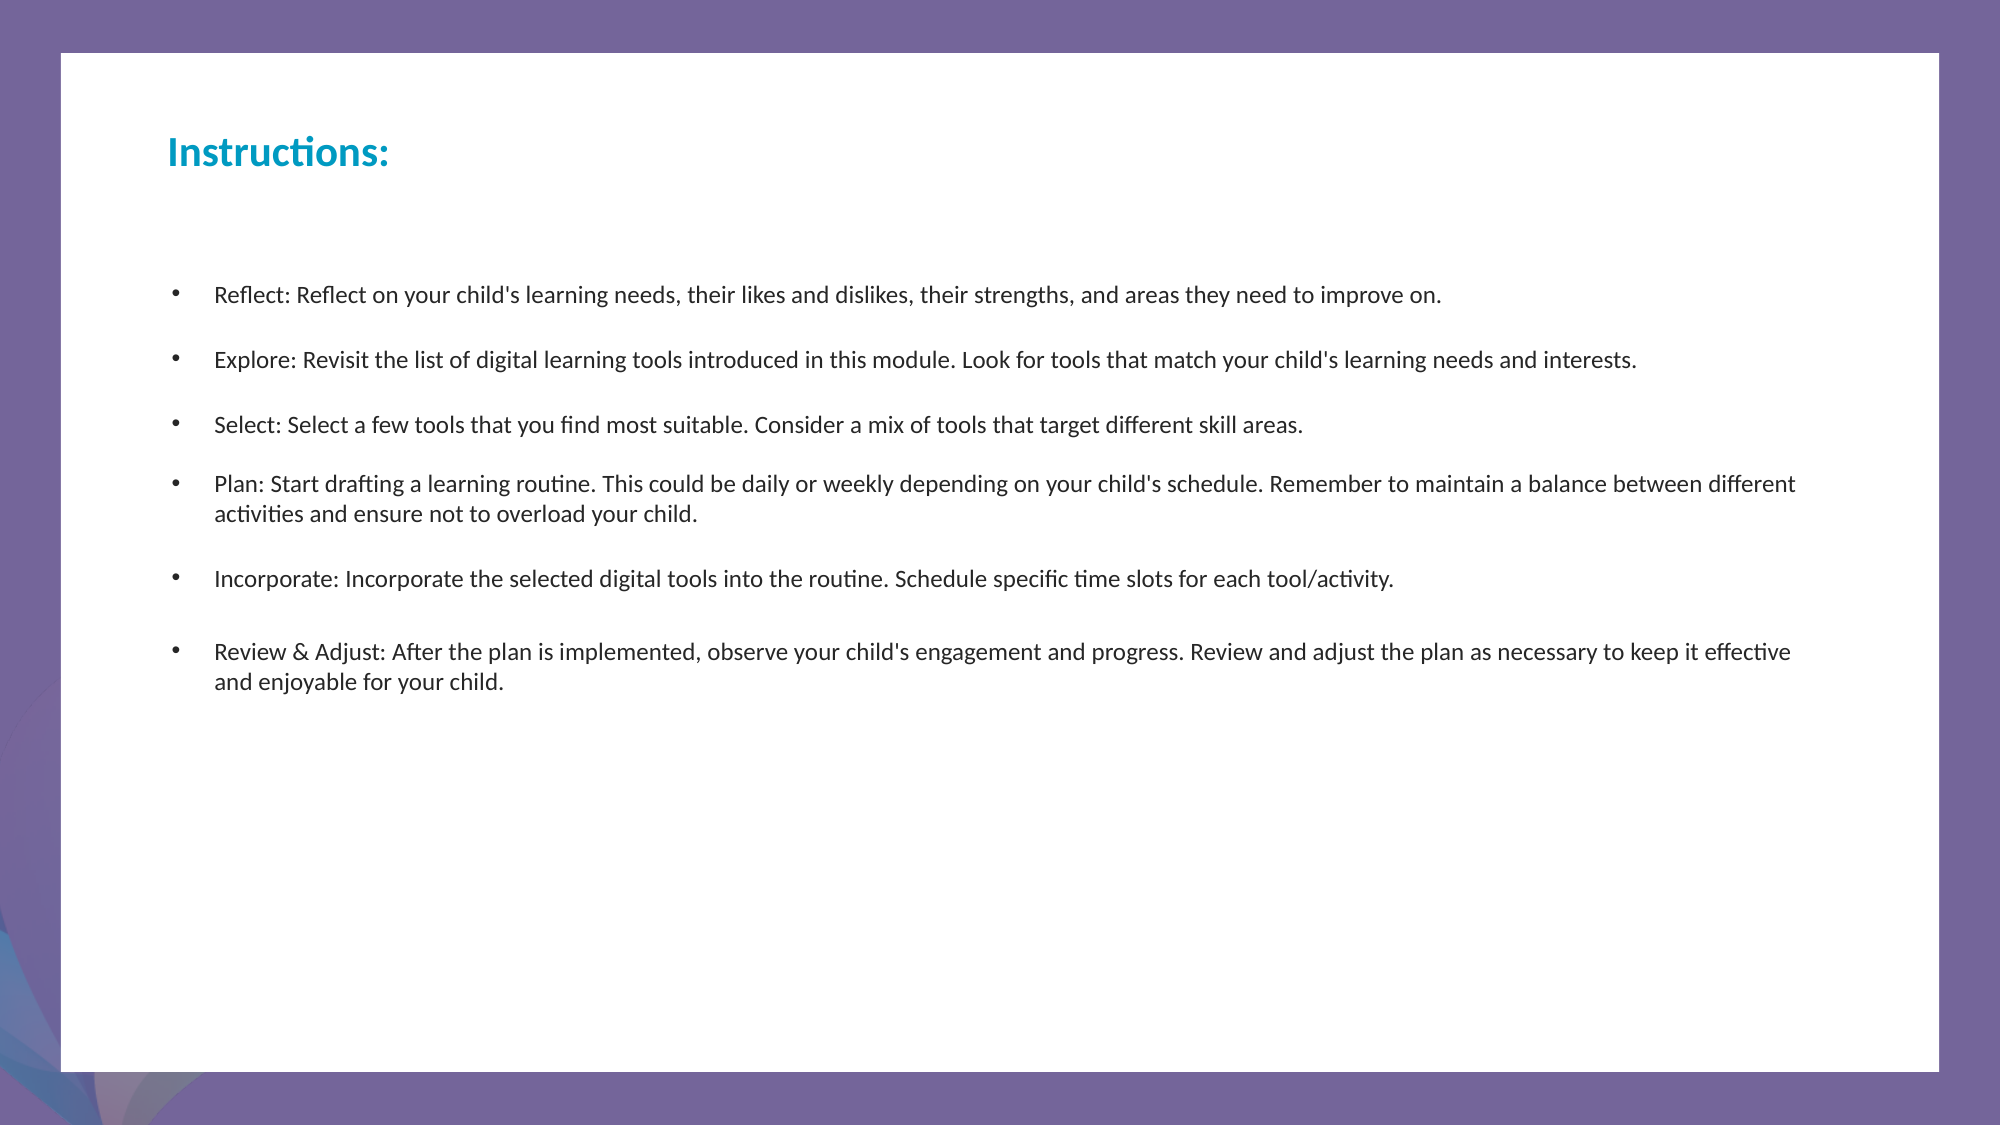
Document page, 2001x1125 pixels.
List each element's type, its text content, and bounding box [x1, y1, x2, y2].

list Reflect: Reflect on your child's learning needs, their likes and dislikes, their strengths, and areas they need to improve on. Explore: Revisit the list of digital learning tools introduced in this module. Look for tools that match your child's learning needs and interests. Select: Select a few tools that you find most suitable. Consider a mix of tools that target different skill areas. Plan: Start drafting a learning routine. This could be daily or weekly depending on your child's schedule. Remember to maintain a balance between different activities and ensure not to overload your child. Incorporate: Incorporate the selected digital tools into the routine. Schedule specific time slots for each tool/activity. Review & Adjust: After the plan is implemented, observe your child's engagement and progress. Review and adjust the plan as necessary to keep it effective and enjoyable for your child. [159, 279, 1830, 1000]
list Instructions: [159, 126, 1898, 191]
